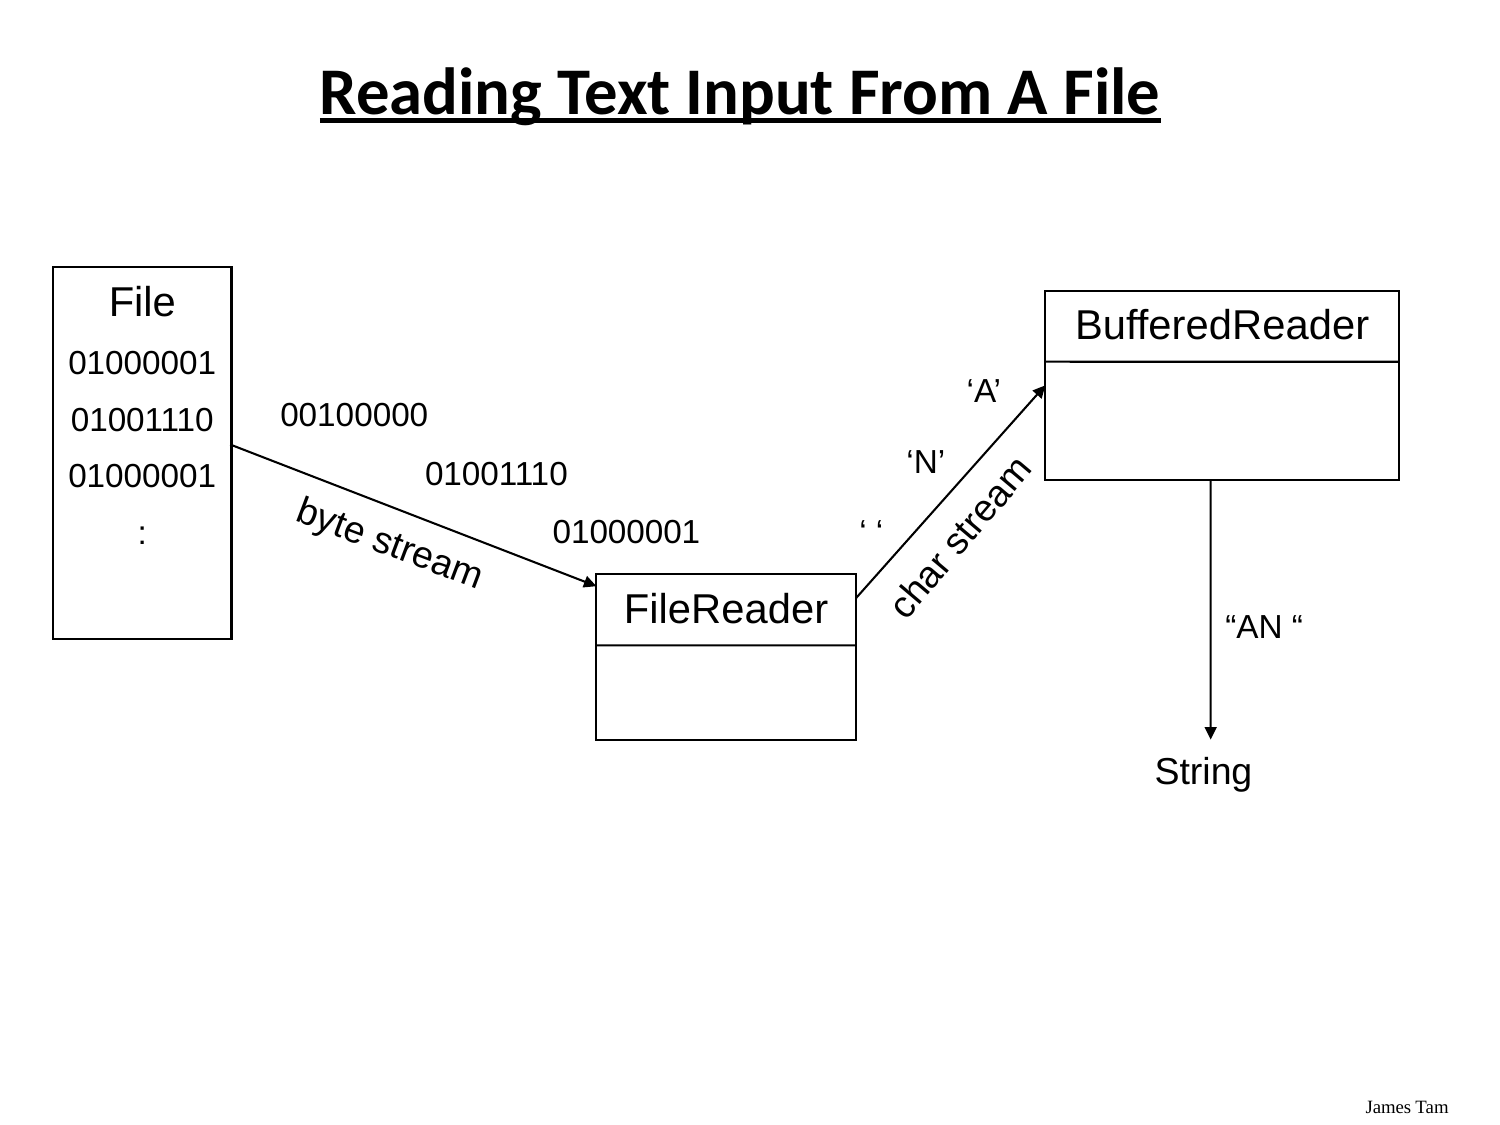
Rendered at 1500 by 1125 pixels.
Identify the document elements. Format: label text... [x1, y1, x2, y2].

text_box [1139, 479, 1330, 800]
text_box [596, 574, 857, 740]
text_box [229, 385, 716, 587]
title Reading Text Input From A File [70, 49, 1411, 136]
text_box File 01000001 01001110 01000001 : [53, 267, 232, 639]
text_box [844, 361, 1046, 651]
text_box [1045, 290, 1400, 480]
